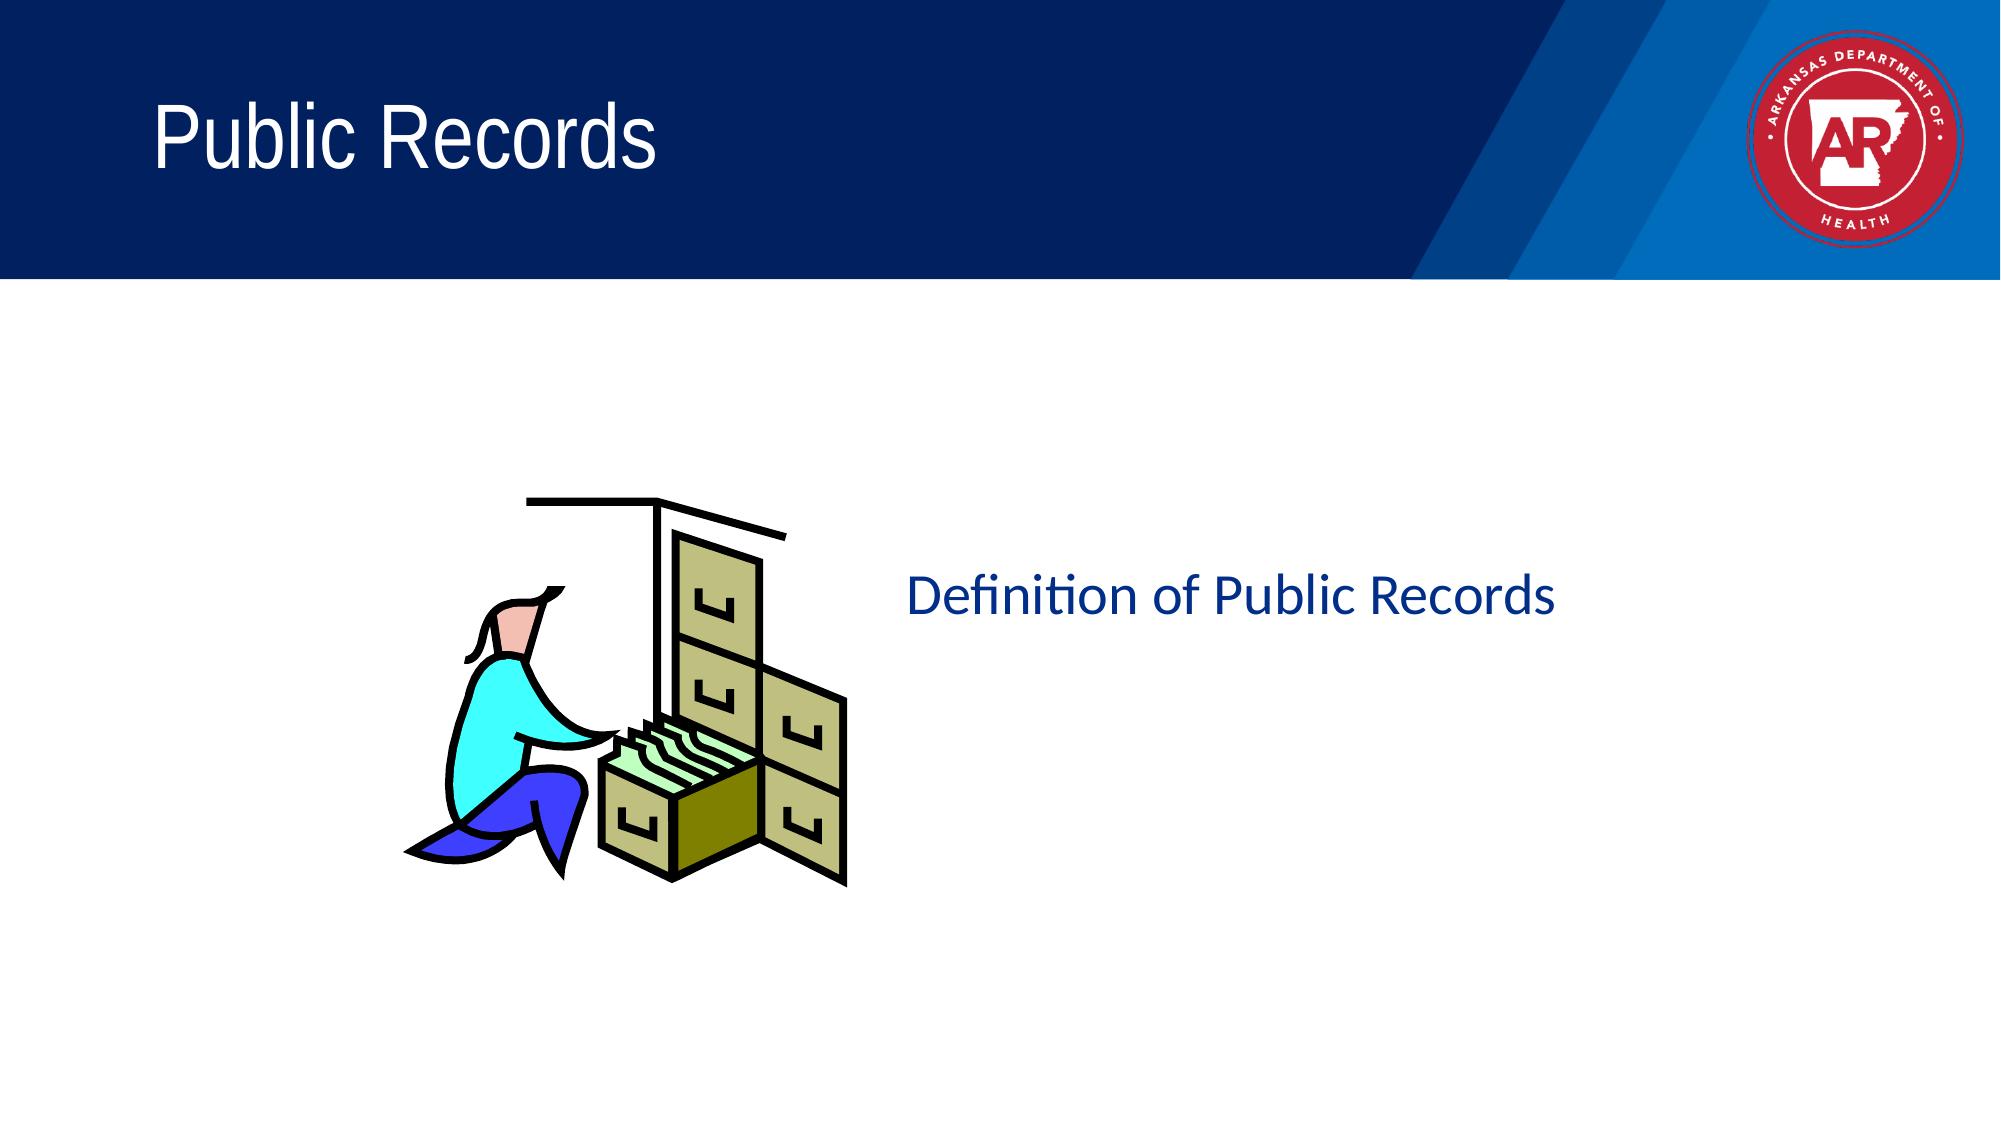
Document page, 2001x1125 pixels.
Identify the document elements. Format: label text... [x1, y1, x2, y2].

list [402, 497, 848, 888]
picture [1405, 0, 2001, 284]
title Public Records [137, 0, 1404, 278]
list Definition of Public Records [848, 562, 1703, 805]
